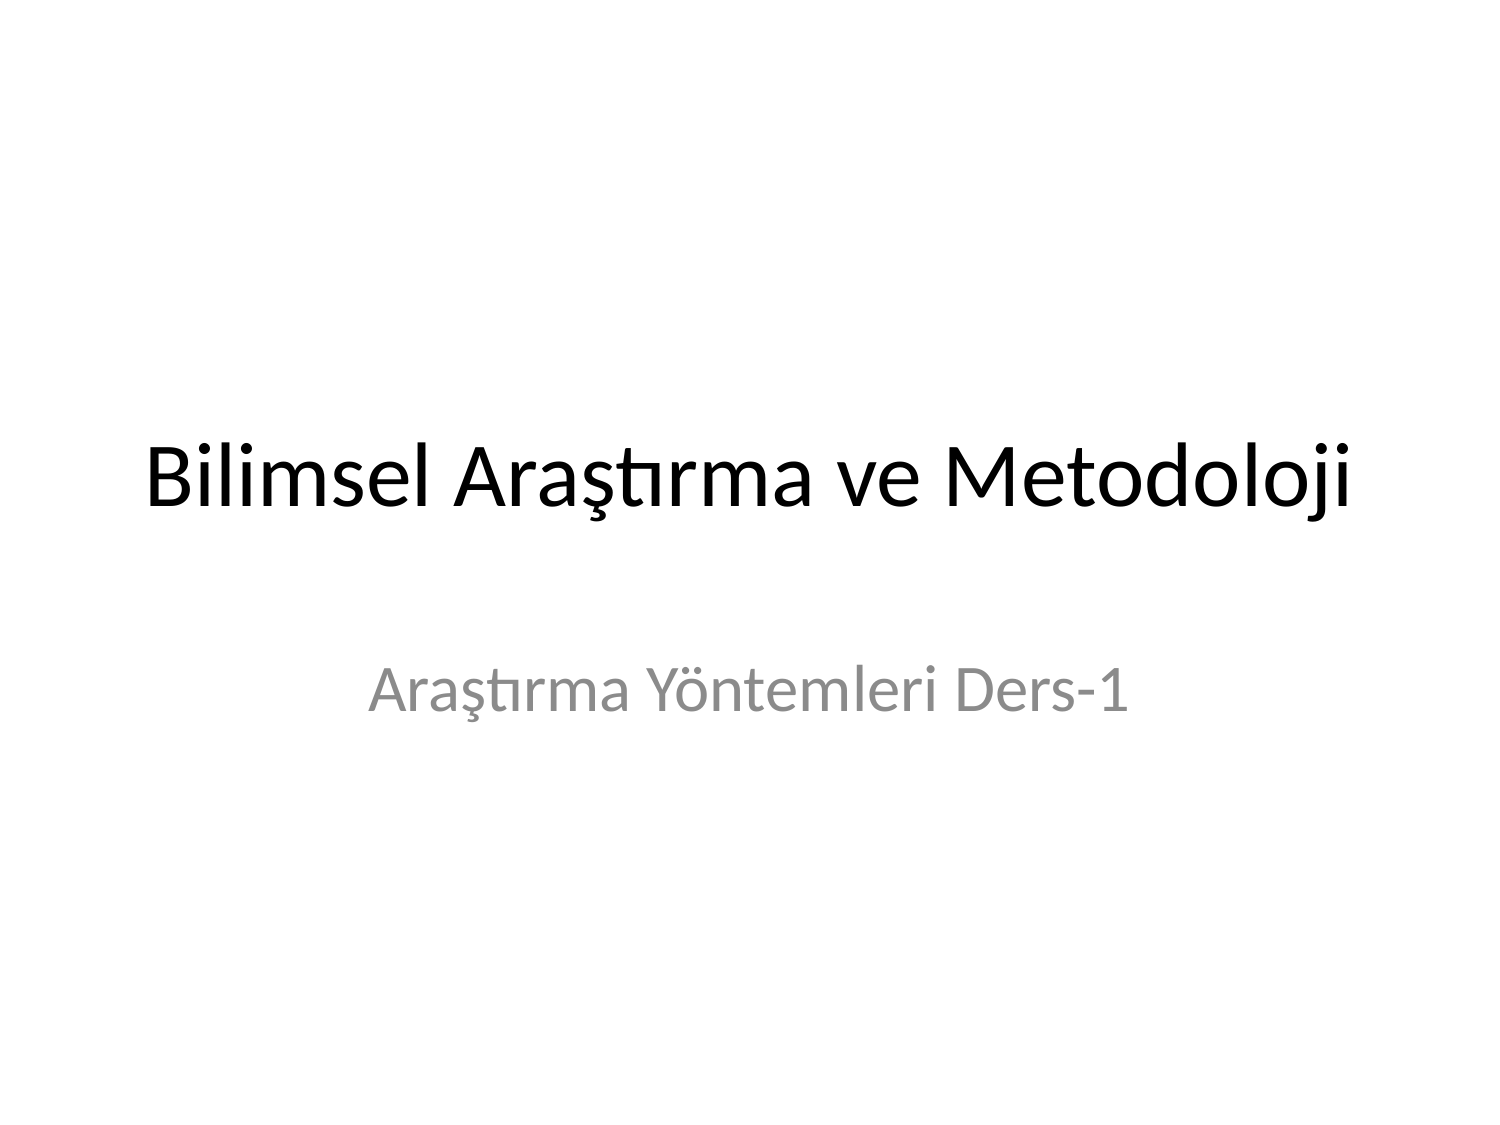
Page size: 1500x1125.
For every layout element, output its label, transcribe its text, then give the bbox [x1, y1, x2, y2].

subtitle Araştırma Yöntemleri Ders-1 [225, 637, 1275, 925]
title Bilimsel Araştırma ve Metodoloji [112, 349, 1388, 591]
